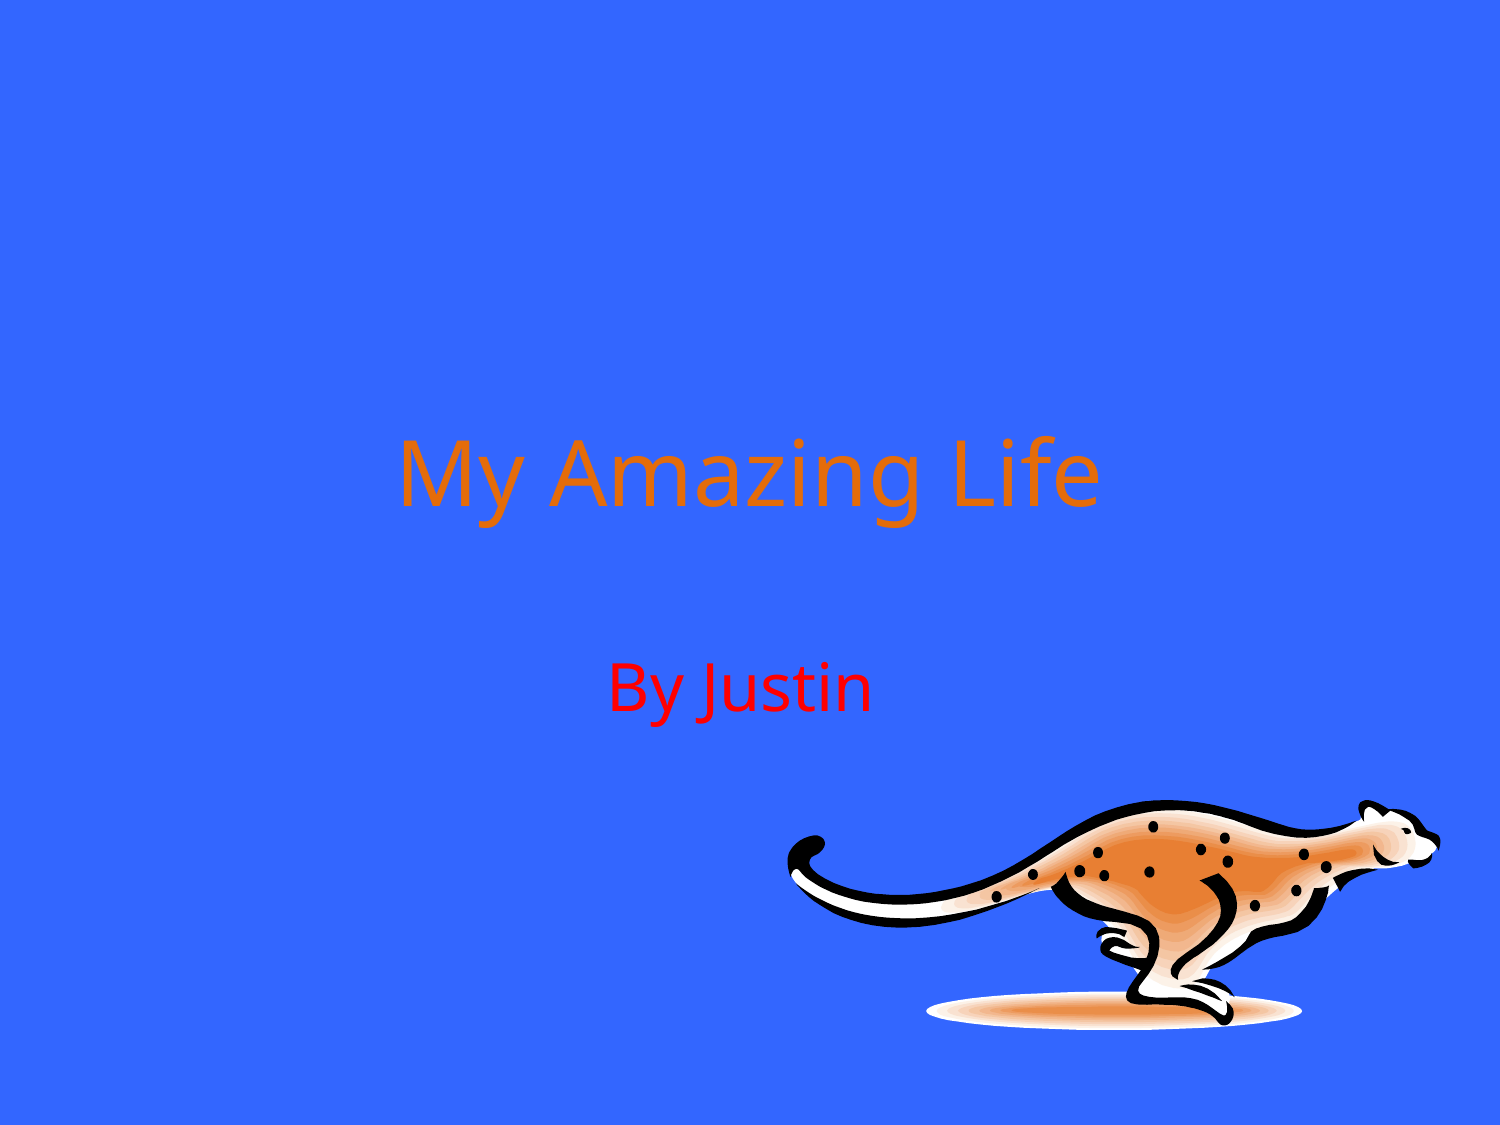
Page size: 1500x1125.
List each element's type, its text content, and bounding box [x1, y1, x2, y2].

title My Amazing Life [112, 349, 1388, 591]
picture [787, 799, 1441, 1031]
subtitle By Justin [225, 637, 1275, 925]
